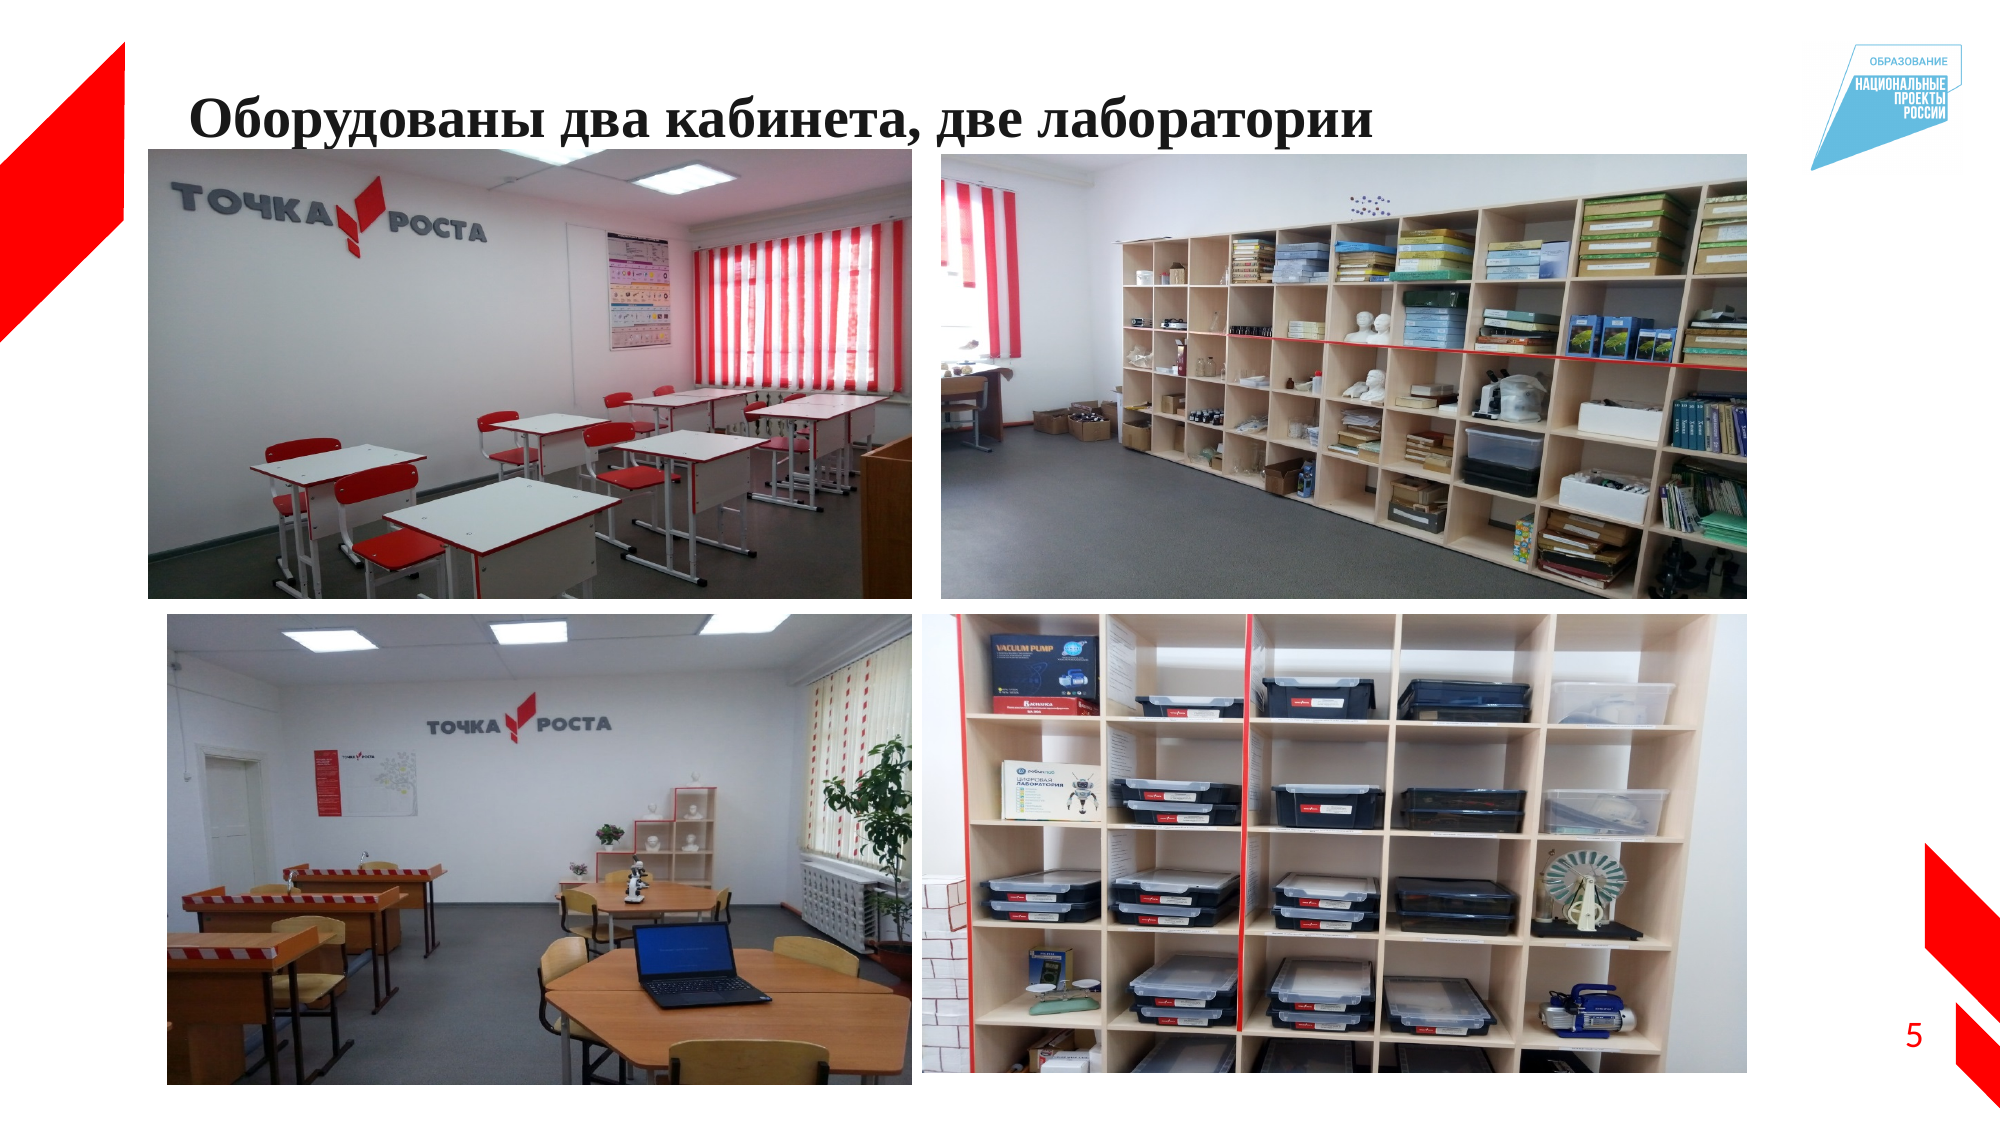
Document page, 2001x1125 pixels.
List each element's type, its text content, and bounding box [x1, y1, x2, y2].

picture [1802, 41, 1963, 175]
picture [166, 614, 912, 1085]
picture [148, 149, 912, 599]
picture [941, 154, 1747, 599]
picture [922, 614, 1747, 1073]
title Оборудованы два кабинета, две лаборатории [180, 75, 1492, 169]
text_box [1267, 341, 1887, 1044]
